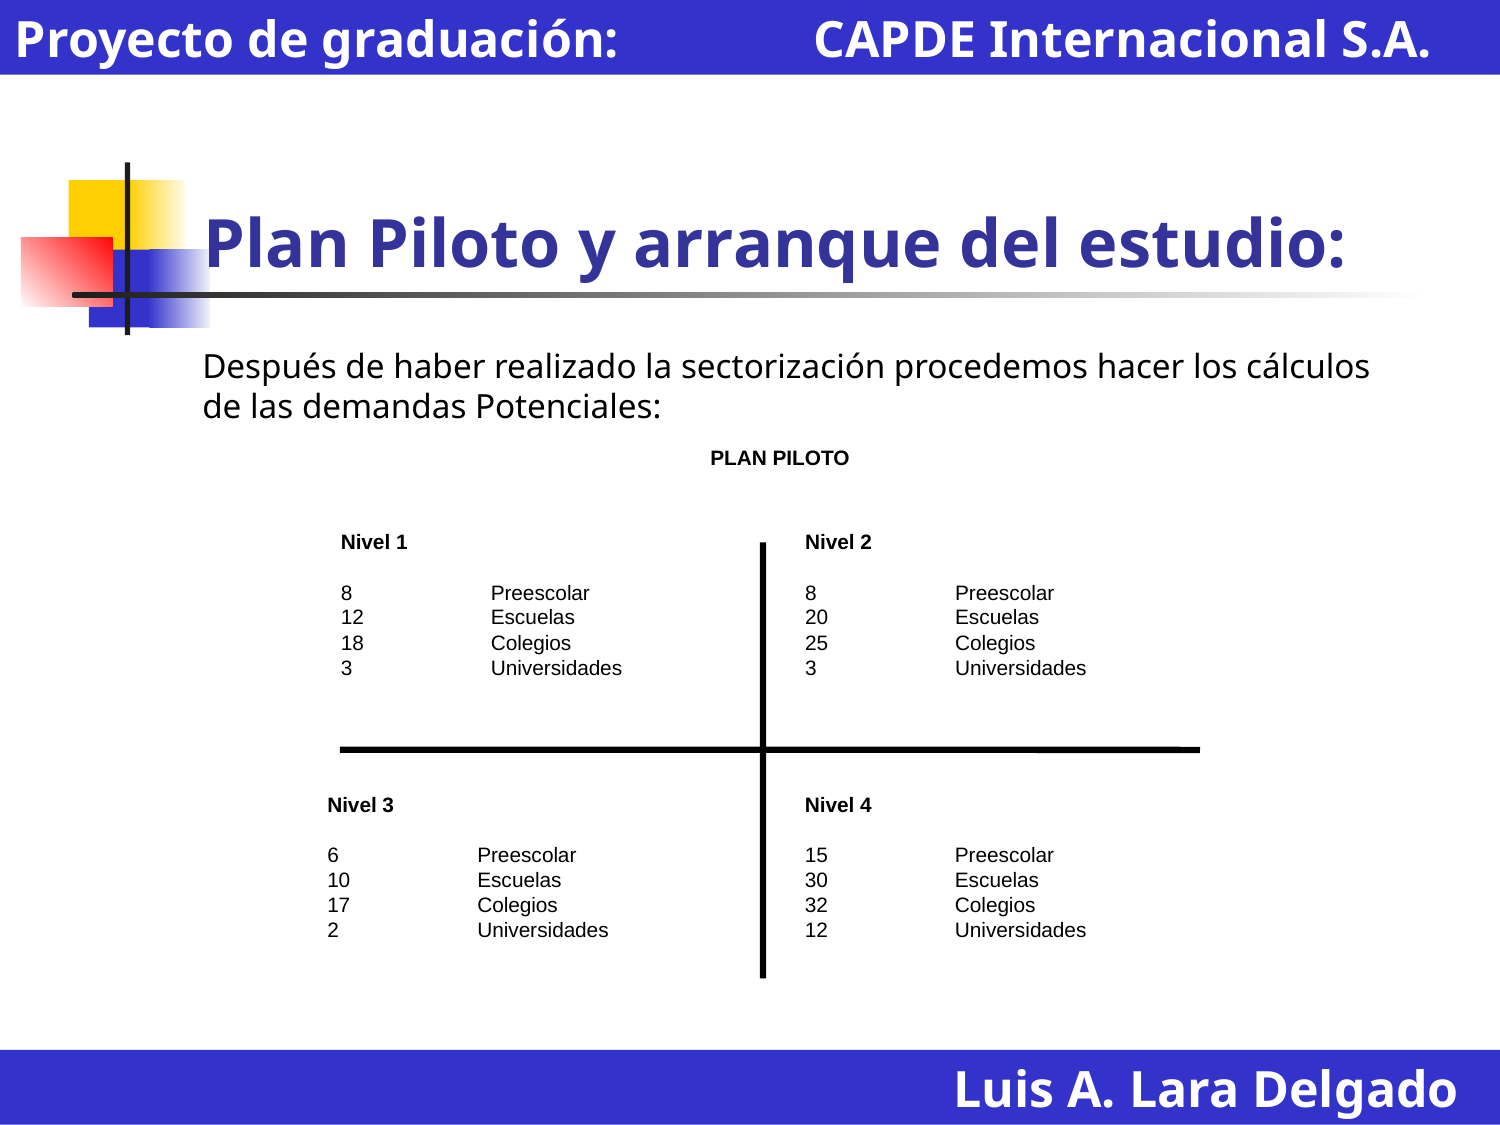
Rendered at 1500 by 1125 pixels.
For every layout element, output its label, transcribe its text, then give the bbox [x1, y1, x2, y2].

text_box [0, 387, 1500, 738]
text_box Proyecto de graduación: CAPDE Internacional S.A. [0, 0, 1500, 75]
text_box Luis A. Lara Delgado [0, 1049, 1500, 1125]
text_box Después de haber realizado la sectorización procedemos hacer los cálculos de las demandas Potenciales: [187, 337, 1413, 387]
list [149, 738, 1426, 1001]
title Plan Piloto y arranque del estudio: [188, 101, 1468, 289]
list [149, 324, 1426, 387]
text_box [312, 437, 1201, 979]
